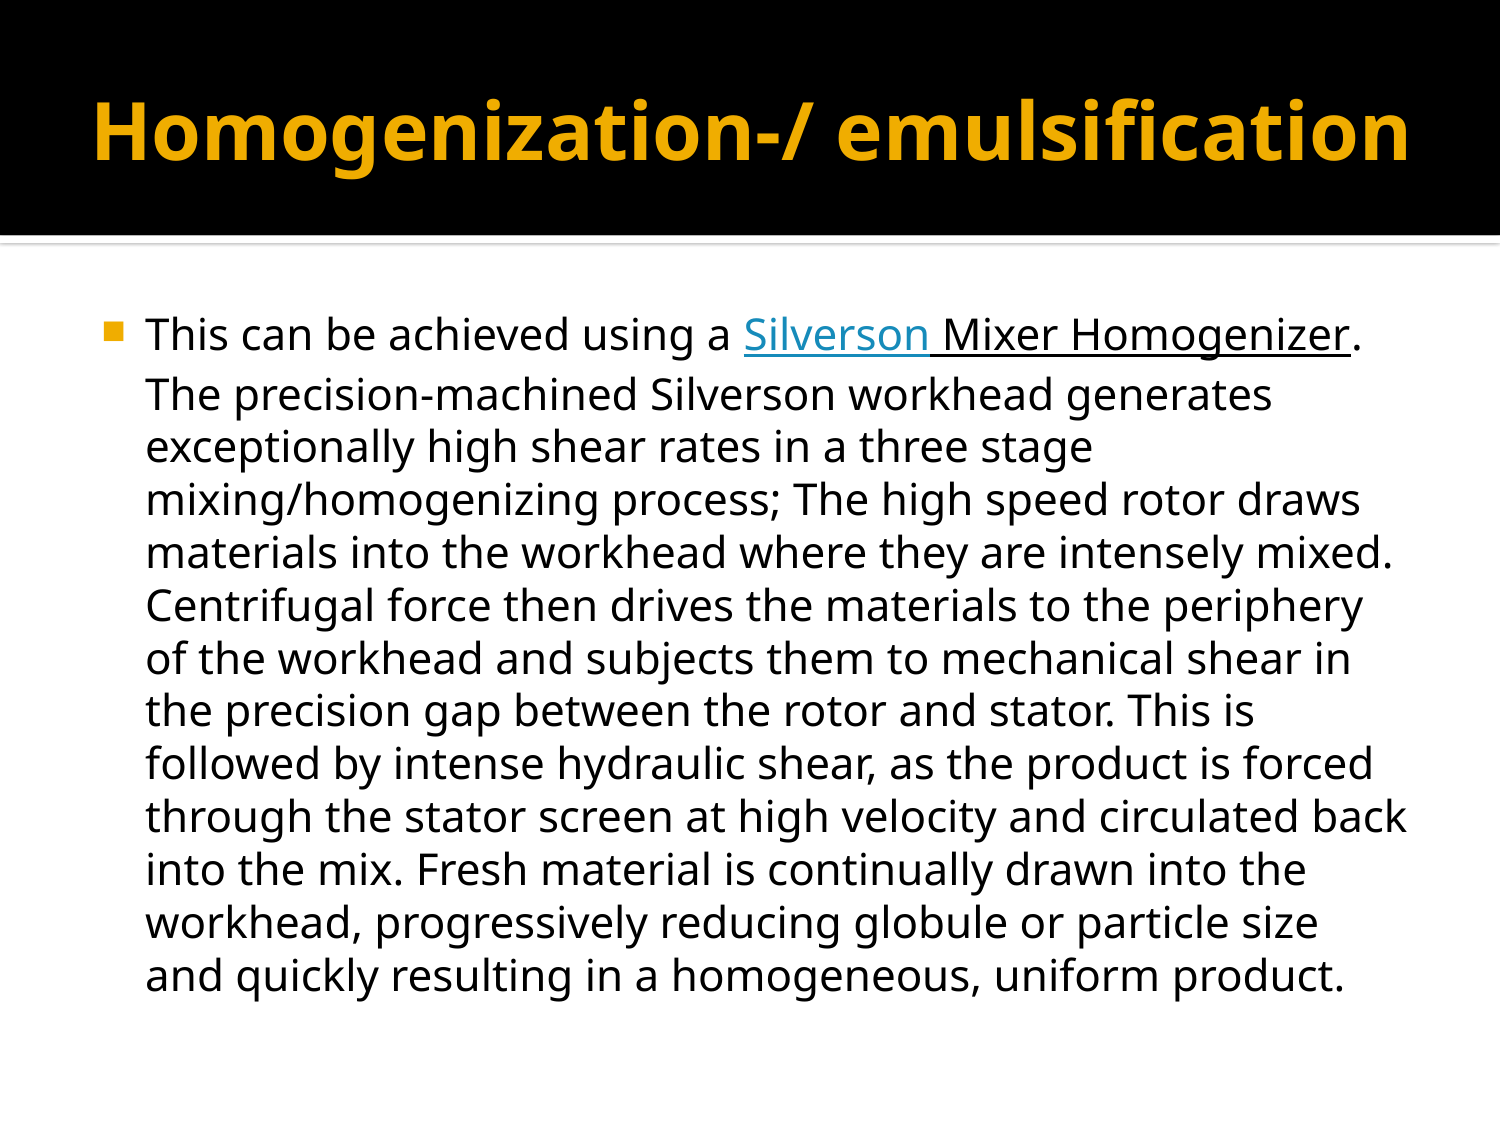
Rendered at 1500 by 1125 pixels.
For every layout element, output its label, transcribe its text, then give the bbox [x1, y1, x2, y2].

list This can be achieved using a Silverson Mixer Homogenizer. The precision-machined Silverson workhead generates exceptionally high shear rates in a three stage mixing/homogenizing process; The high speed rotor draws materials into the workhead where they are intensely mixed. Centrifugal force then drives the materials to the periphery of the workhead and subjects them to mechanical shear in the precision gap between the rotor and stator. This is followed by intense hydraulic shear, as the product is forced through the stator screen at high velocity and circulated back into the mix. Fresh material is continually drawn into the workhead, progressively reducing globule or particle size and quickly resulting in a homogeneous, uniform product. [75, 291, 1425, 1050]
title Homogenization-/ emulsification [75, 25, 1425, 231]
